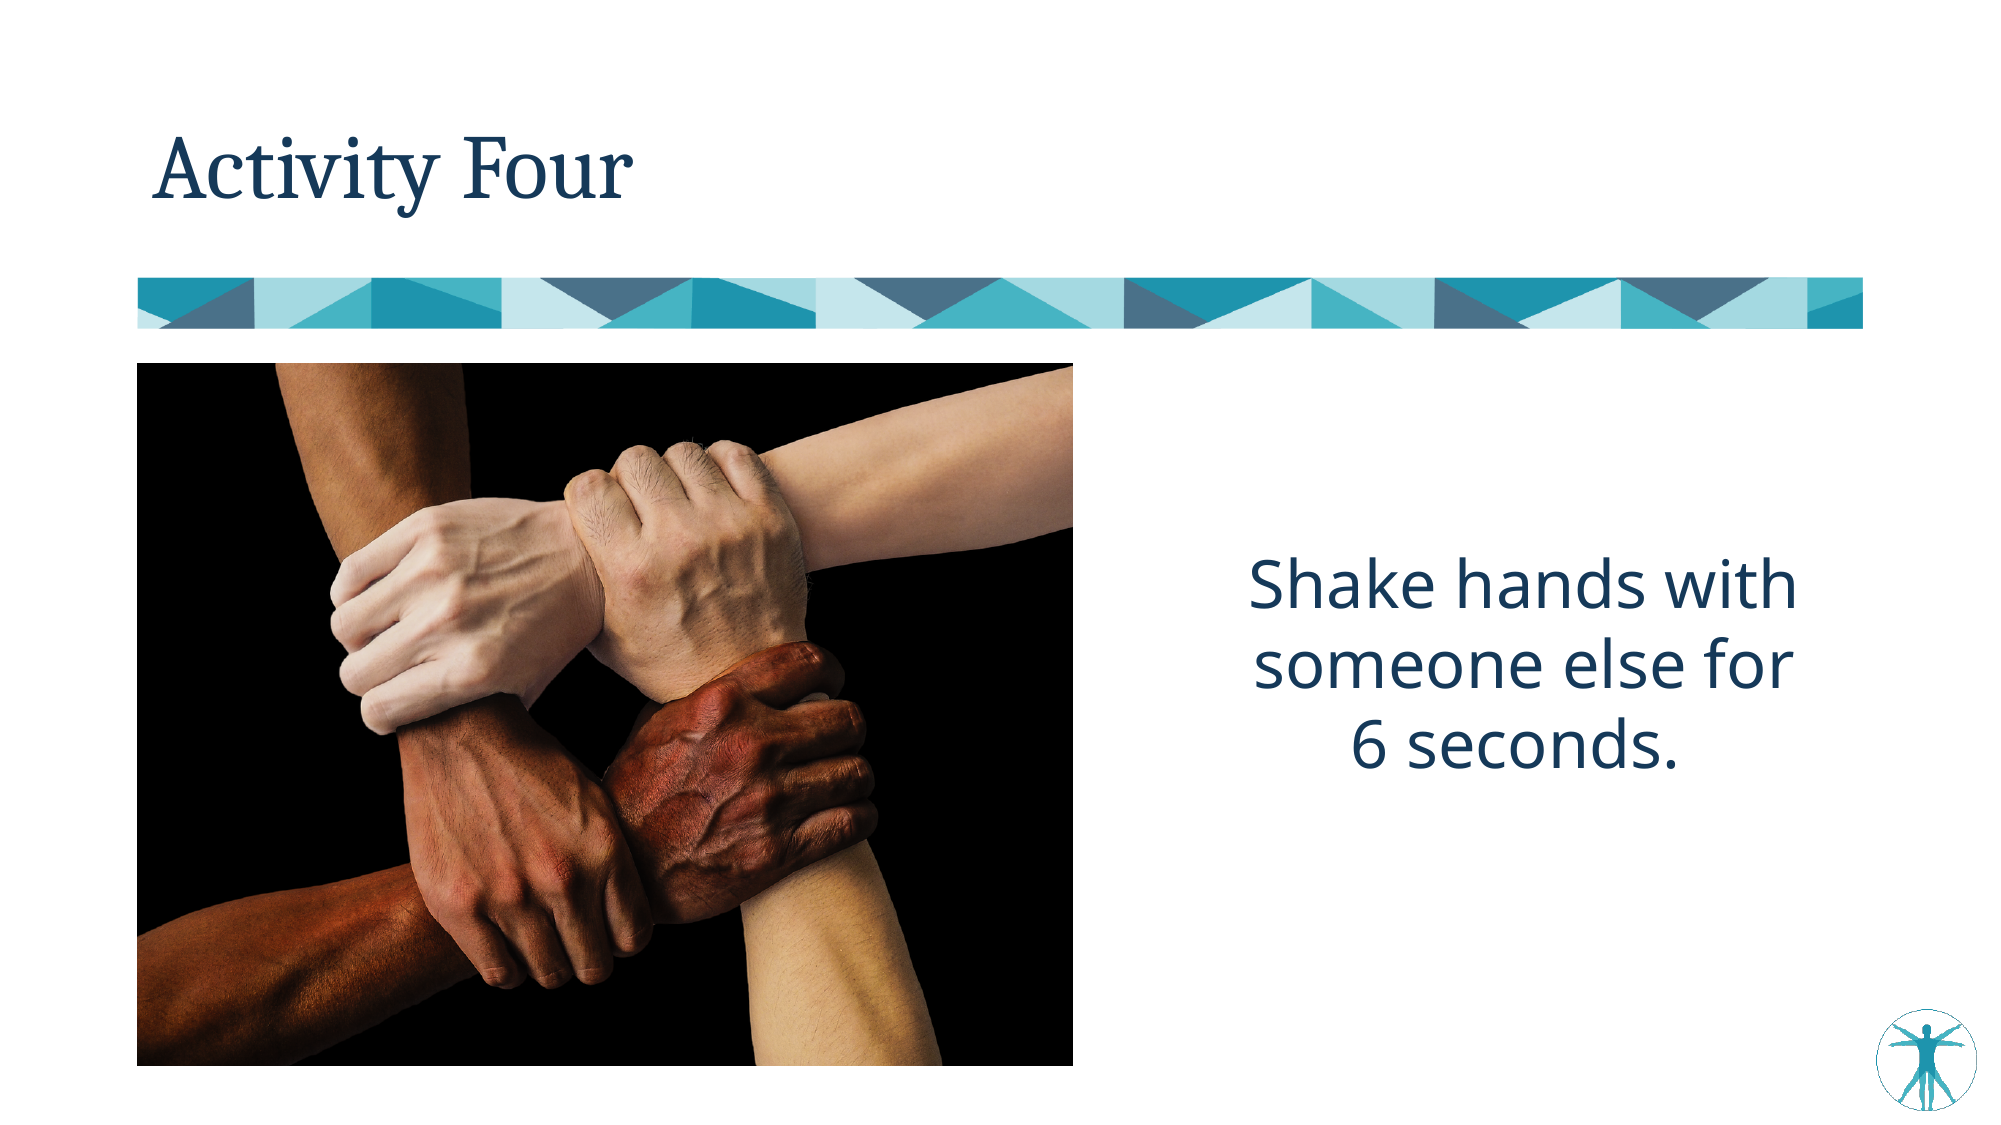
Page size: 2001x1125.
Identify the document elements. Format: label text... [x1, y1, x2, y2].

picture [137, 363, 1073, 1066]
title Activity Four [137, 59, 1863, 278]
text_box Shake hands with someone else for 6 seconds. [1217, 534, 1832, 790]
picture [137, 278, 1863, 329]
picture [1876, 1009, 1977, 1111]
